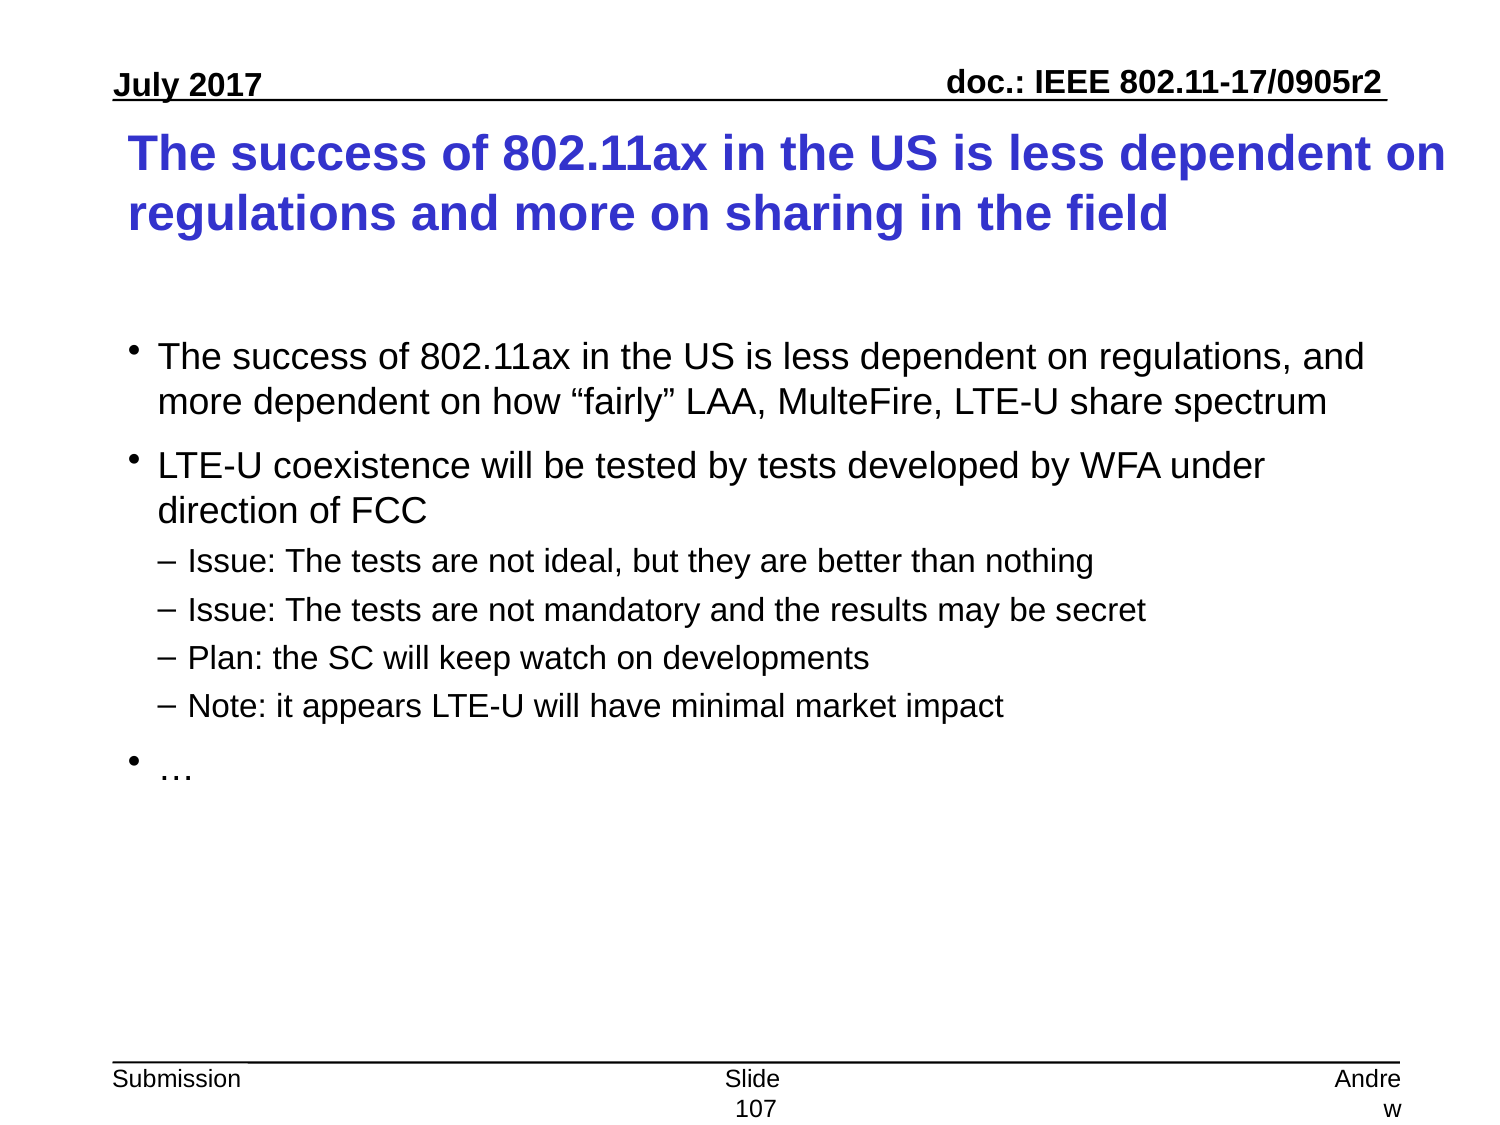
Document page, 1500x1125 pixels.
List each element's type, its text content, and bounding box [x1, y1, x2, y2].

footer Andrew Myles, Cisco [1320, 1061, 1402, 1093]
title The success of 802.11ax in the US is less dependent on regulations and more on sharing in the field [112, 112, 1475, 288]
list The success of 802.11ax in the US is less dependent on regulations, and more dependent on how “fairly” LAA, MulteFire, LTE-U share spectrum LTE-U coexistence will be tested by tests developed by WFA under direction of FCC Issue: The tests are not ideal, but they are better than nothing Issue: The tests are not mandatory and the results may be secret Plan: the SC will keep watch on developments Note: it appears LTE-U will have minimal market impact … [112, 324, 1388, 1000]
slide_number Slide 107 [709, 1061, 803, 1093]
